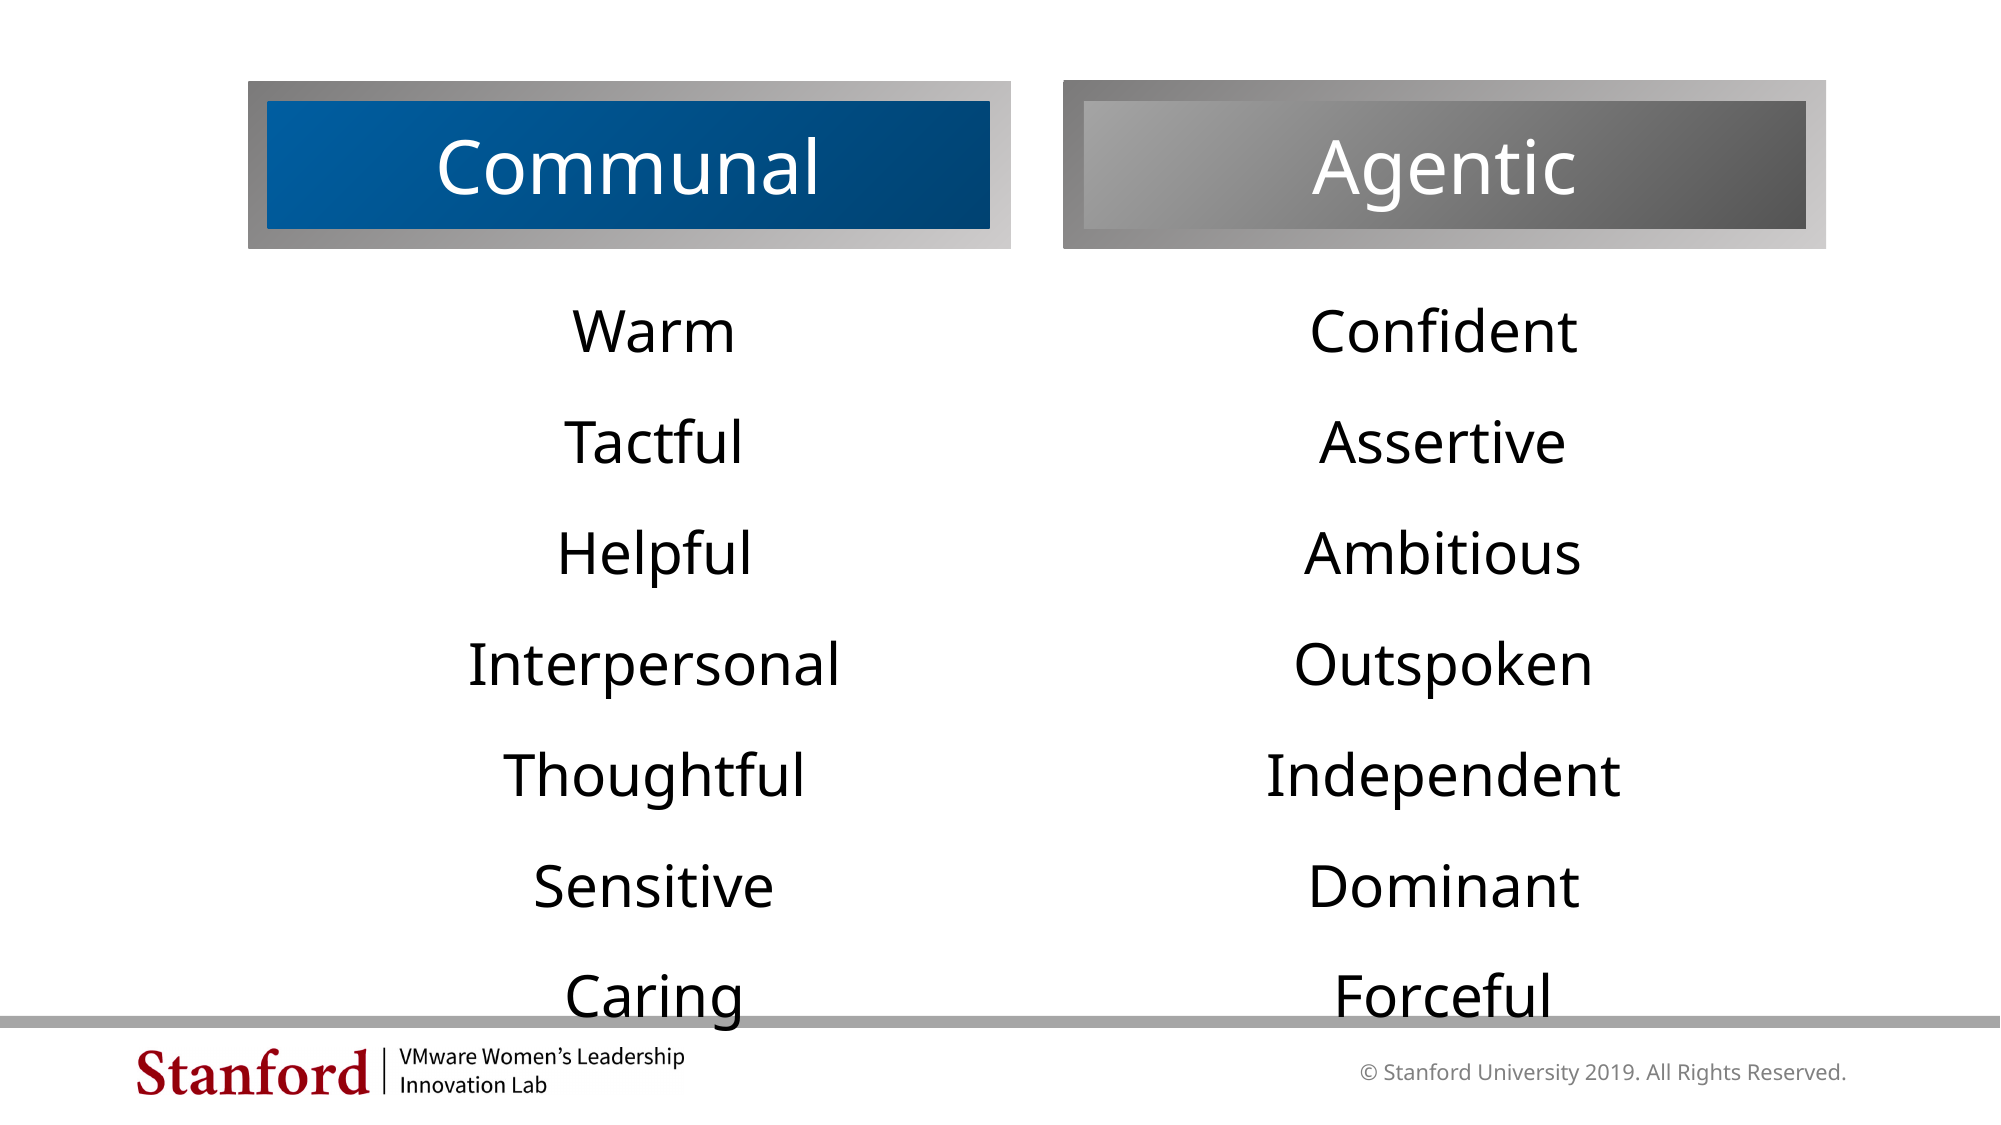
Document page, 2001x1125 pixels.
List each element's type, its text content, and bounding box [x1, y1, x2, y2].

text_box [248, 80, 1827, 249]
table_header Warm Tactful Helpful Interpersonal Thoughtful Sensitive Caring [248, 249, 986, 1045]
table_header Confident Assertive Ambitious Outspoken Independent Dominant Forceful [986, 249, 1826, 1045]
picture [137, 1047, 684, 1095]
